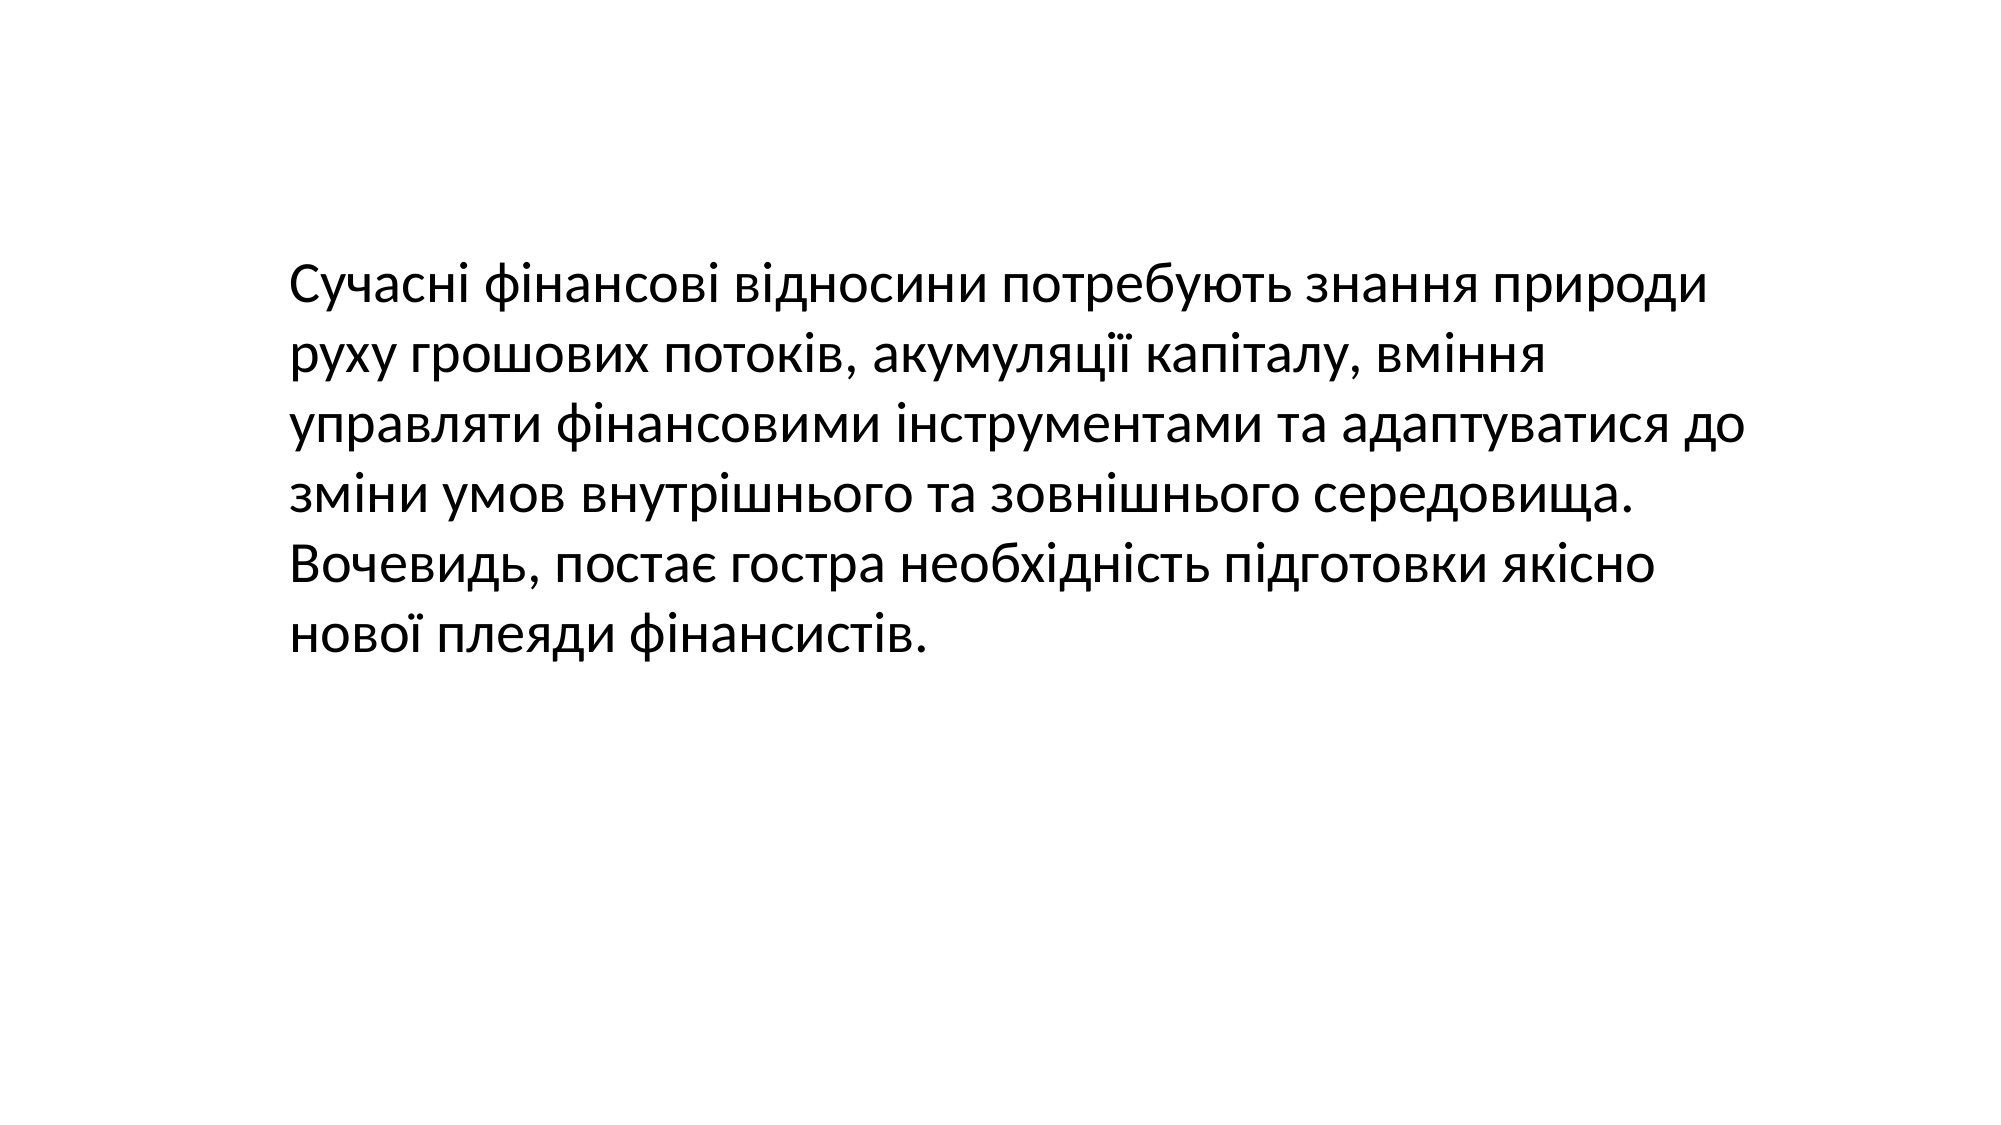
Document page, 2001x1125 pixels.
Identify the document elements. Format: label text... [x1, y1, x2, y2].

text_box Сучасні фінансові відносини потребують знання природи руху грошових потоків, акумуляції капіталу, вміння управляти фінансовими інструментами та адаптуватися до зміни умов внутрішнього та зовнішнього середовища. Вочевидь, постає гостра необхідність підготовки якісно нової плеяди фінансистів. [274, 236, 1771, 672]
